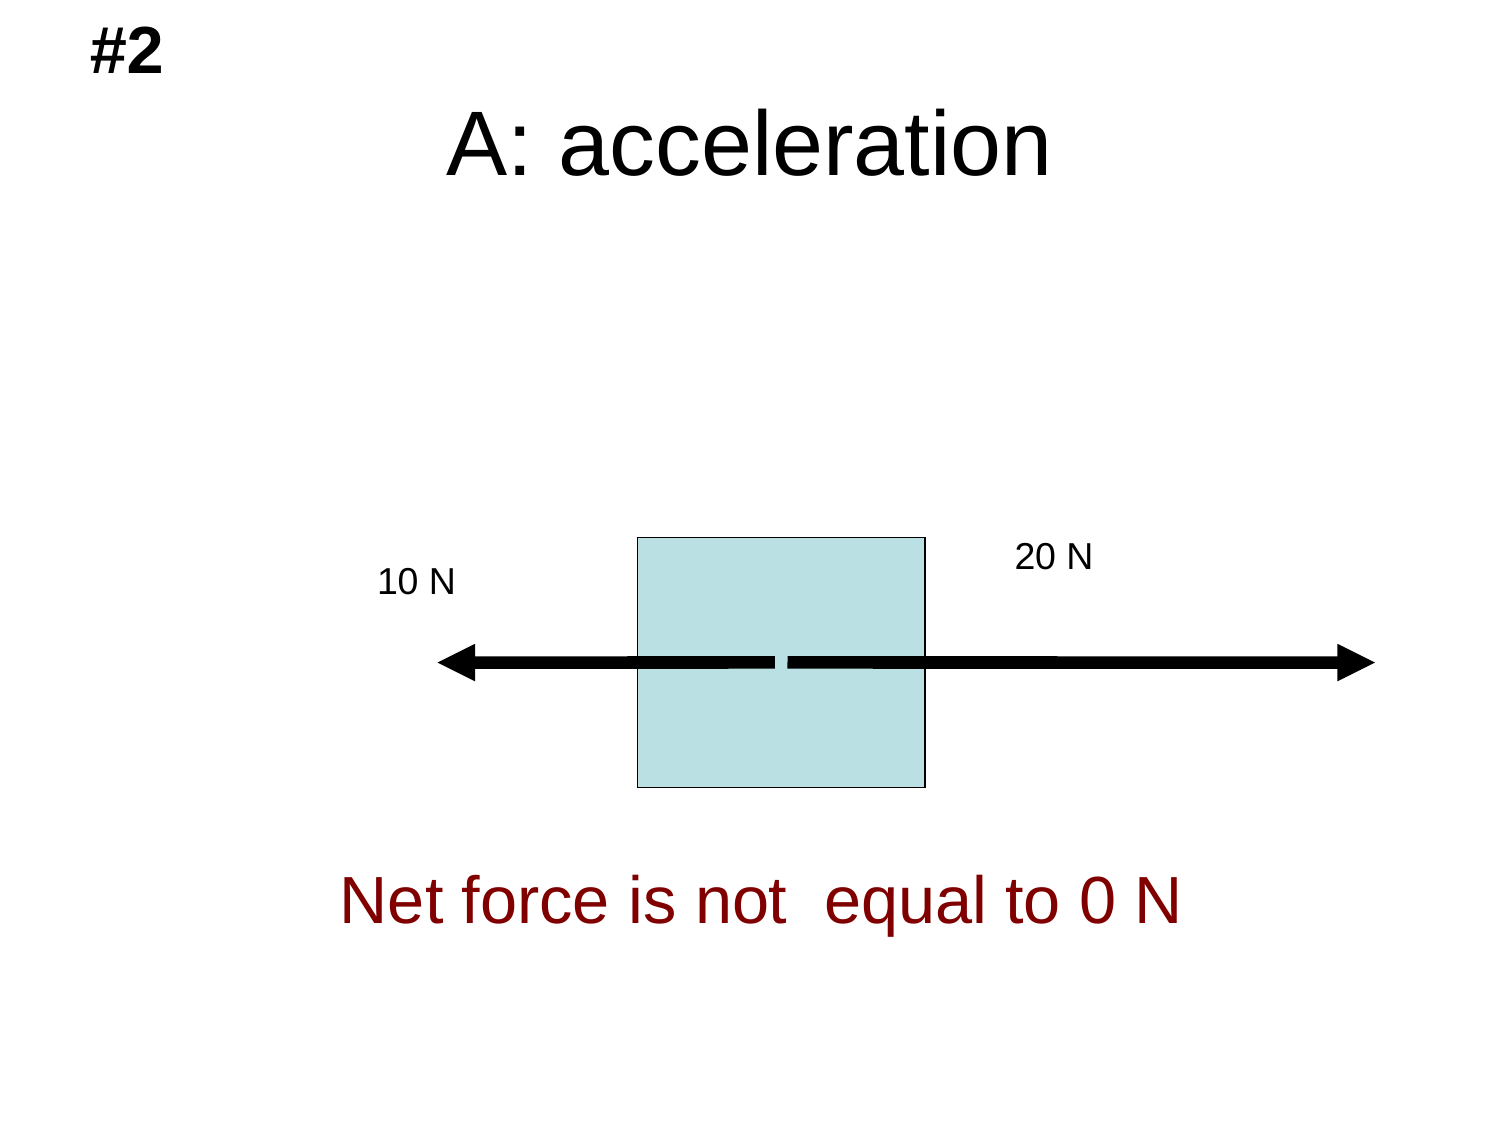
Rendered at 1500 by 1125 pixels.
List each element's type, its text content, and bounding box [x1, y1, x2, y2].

text_box #2 [75, 0, 250, 95]
text_box 20 N [999, 524, 1163, 585]
text_box Net force is not equal to 0 N [324, 849, 1250, 945]
text_box 10 N [362, 549, 525, 610]
text_box [787, 656, 1375, 669]
text_box [637, 537, 925, 788]
title A: acceleration [75, 45, 1425, 233]
text_box [437, 656, 775, 669]
